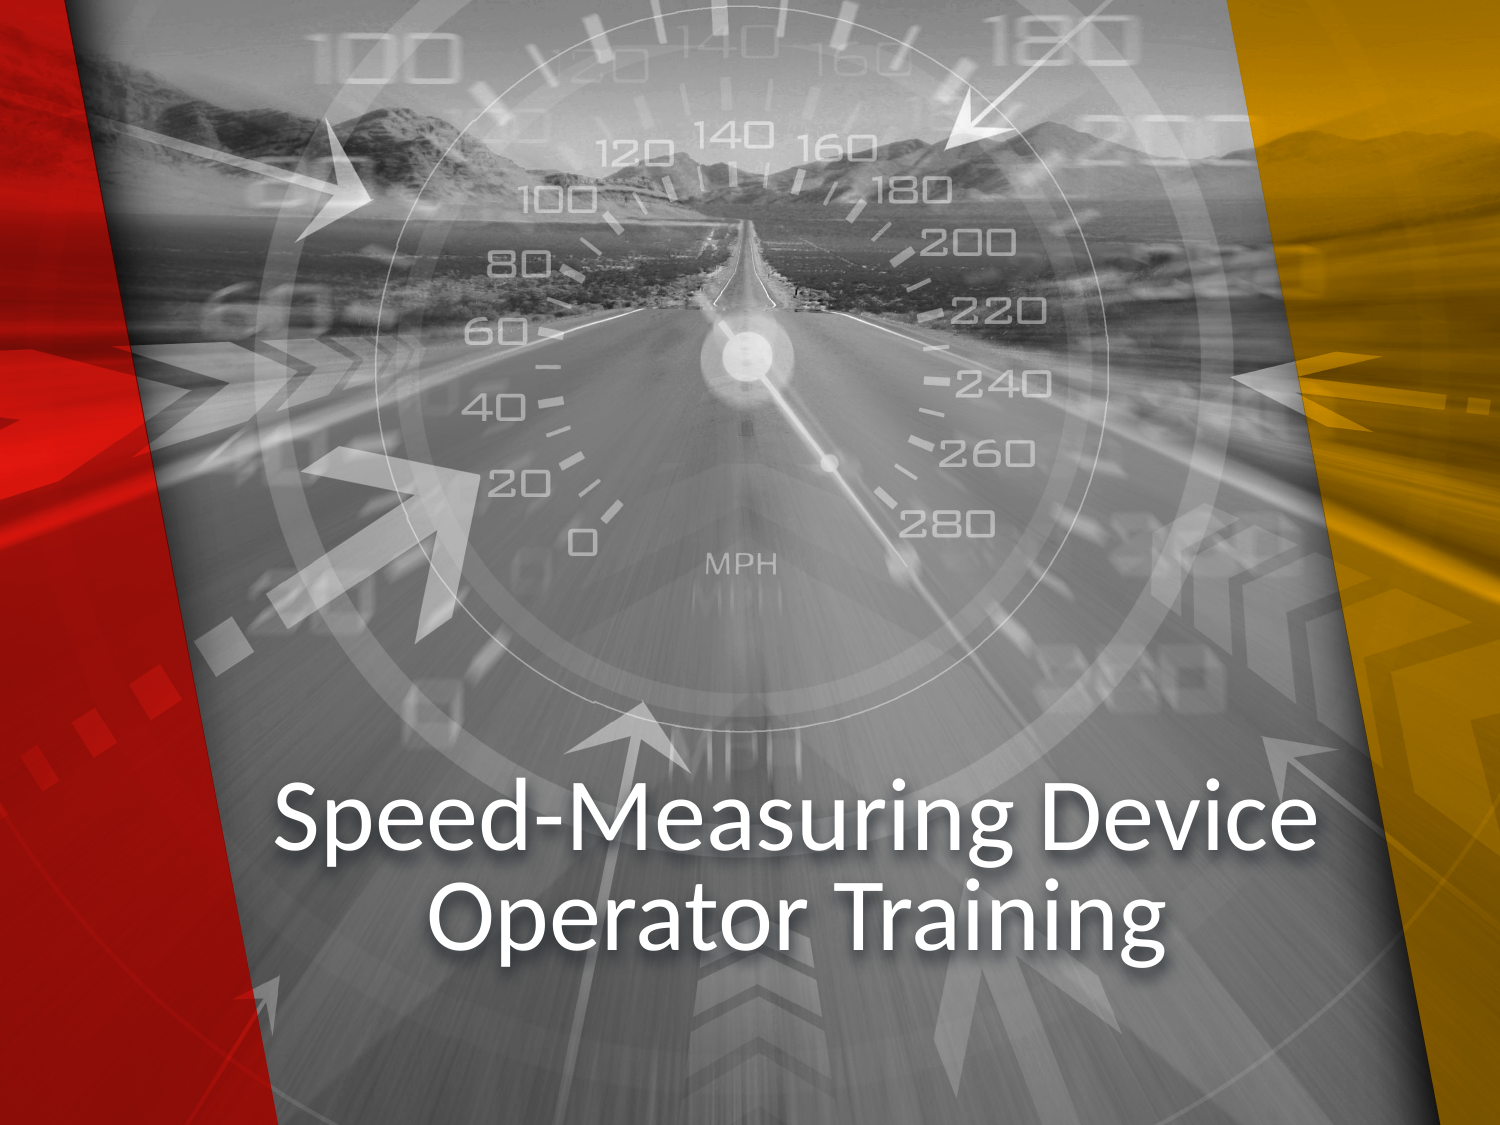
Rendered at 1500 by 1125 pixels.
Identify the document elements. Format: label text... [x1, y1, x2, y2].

picture [0, 0, 1500, 1125]
text_box Speed-Measuring Device Operator Training [216, 762, 1379, 978]
